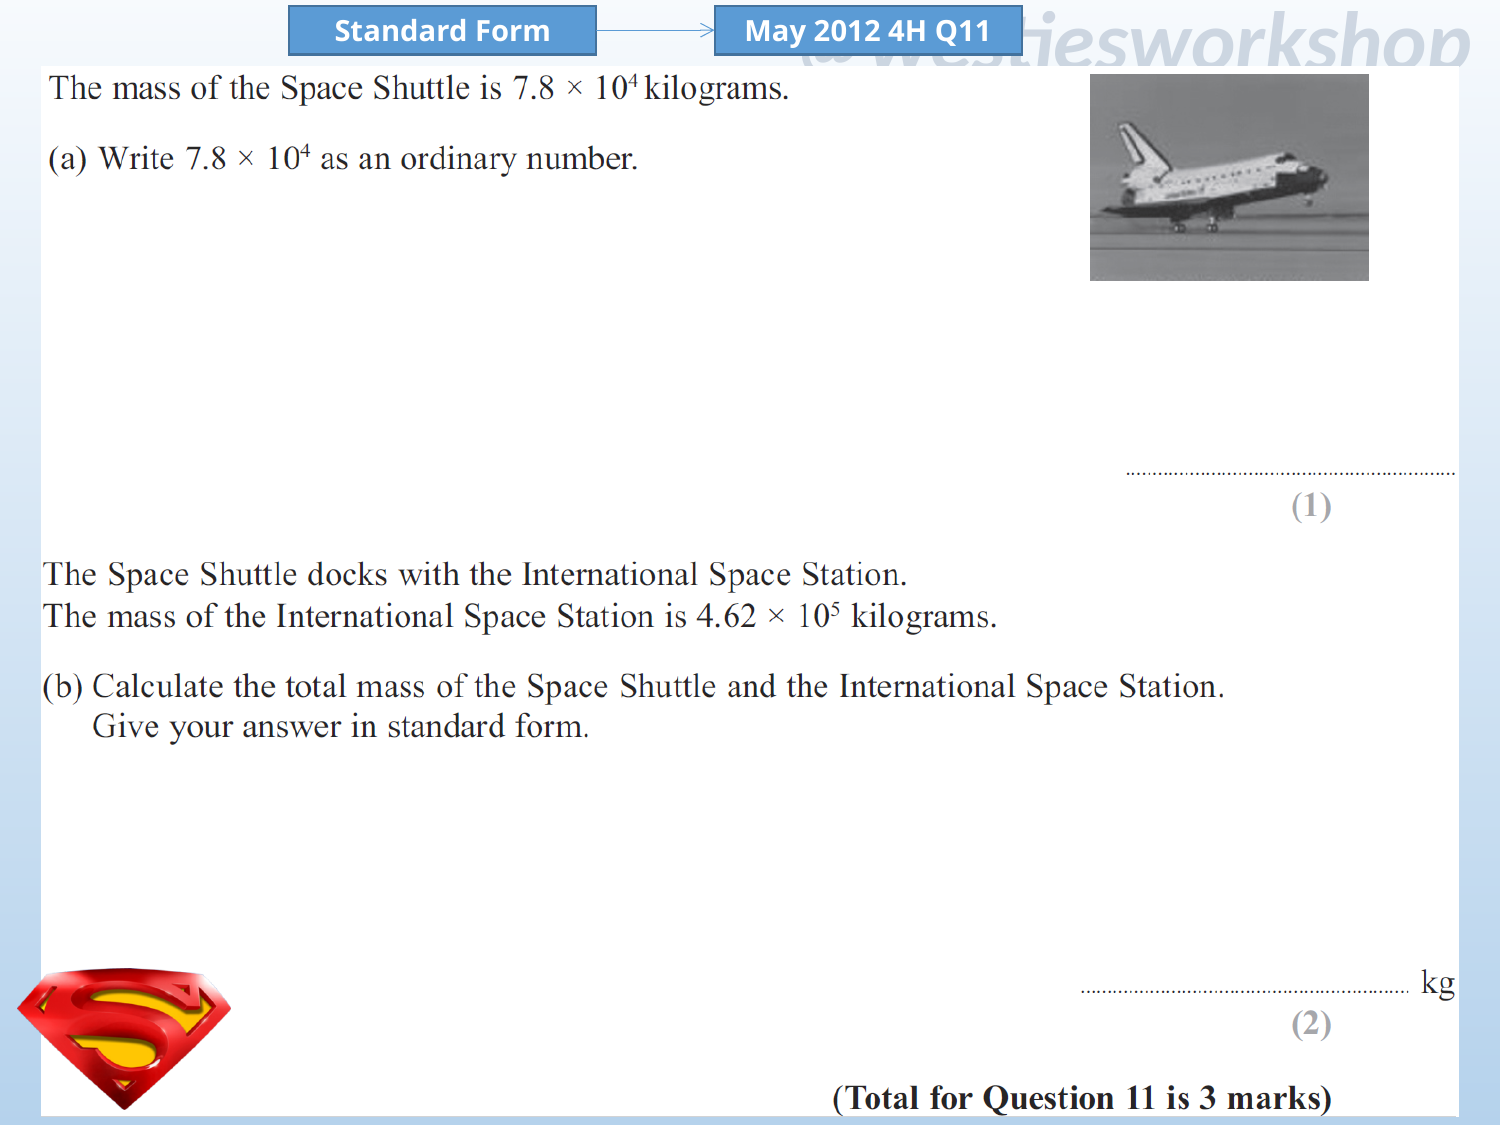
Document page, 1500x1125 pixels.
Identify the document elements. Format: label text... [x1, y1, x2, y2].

text_box May 2012 4H Q11 [714, 5, 1023, 56]
text_box Standard Form [288, 5, 597, 56]
picture [17, 66, 1459, 1117]
